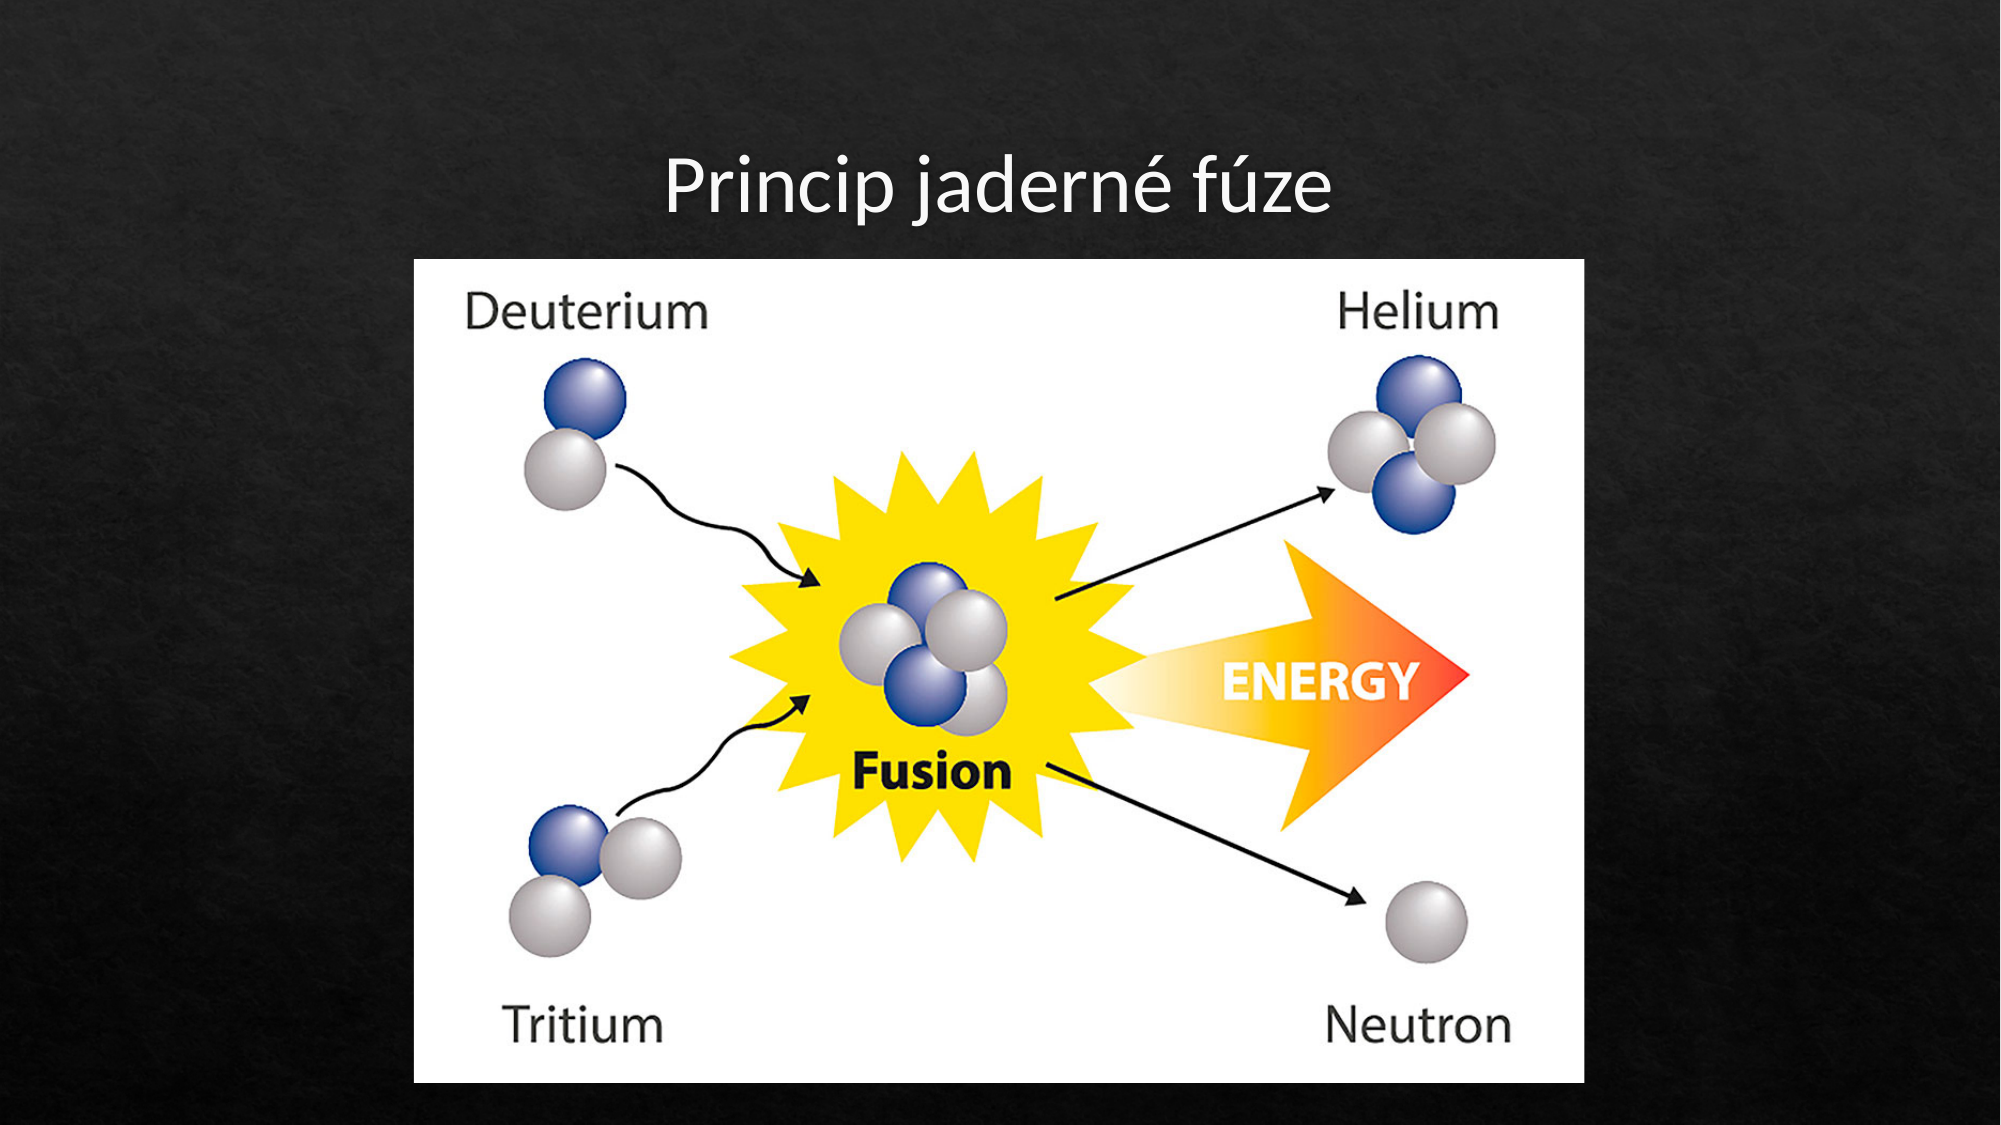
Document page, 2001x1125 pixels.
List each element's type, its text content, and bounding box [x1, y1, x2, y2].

title Princip jaderné fúze [149, 99, 1849, 260]
picture [413, 258, 1585, 1084]
